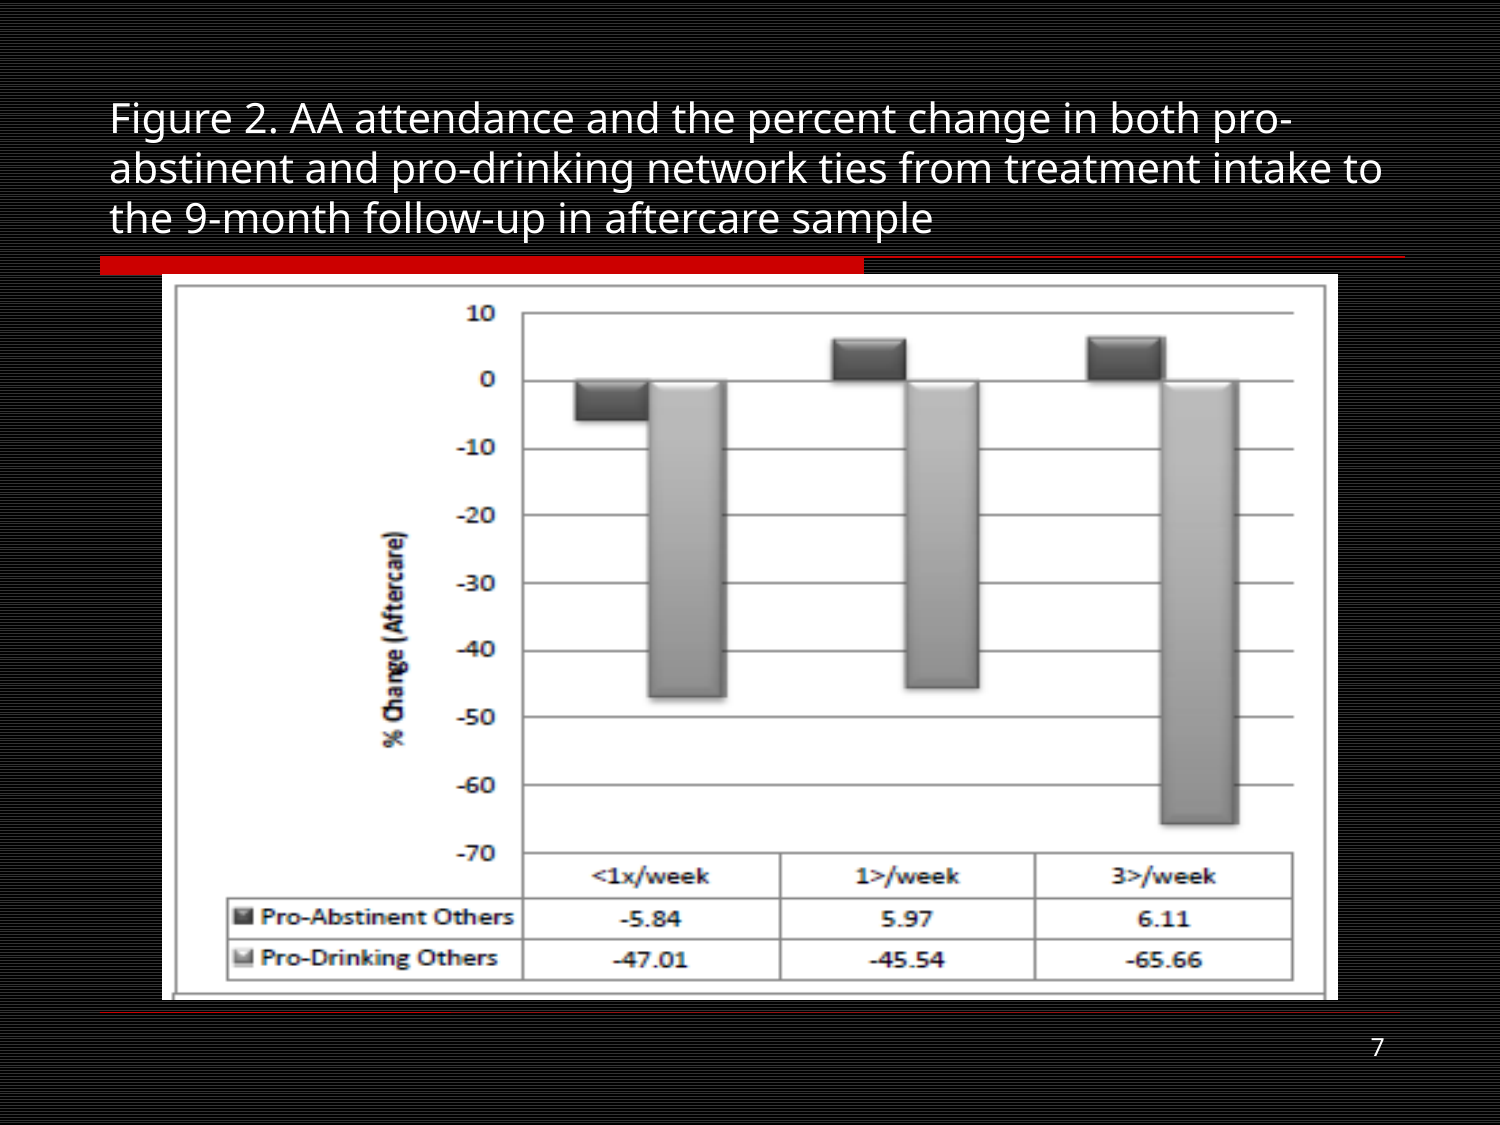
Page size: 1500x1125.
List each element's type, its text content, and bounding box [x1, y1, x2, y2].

title Figure 2. AA attendance and the percent change in both pro-abstinent and pro-drinking network ties from treatment intake to the 9-month follow-up in aftercare sample [93, 49, 1407, 250]
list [162, 274, 1338, 1001]
slide_number 7 [1074, 1024, 1401, 1103]
